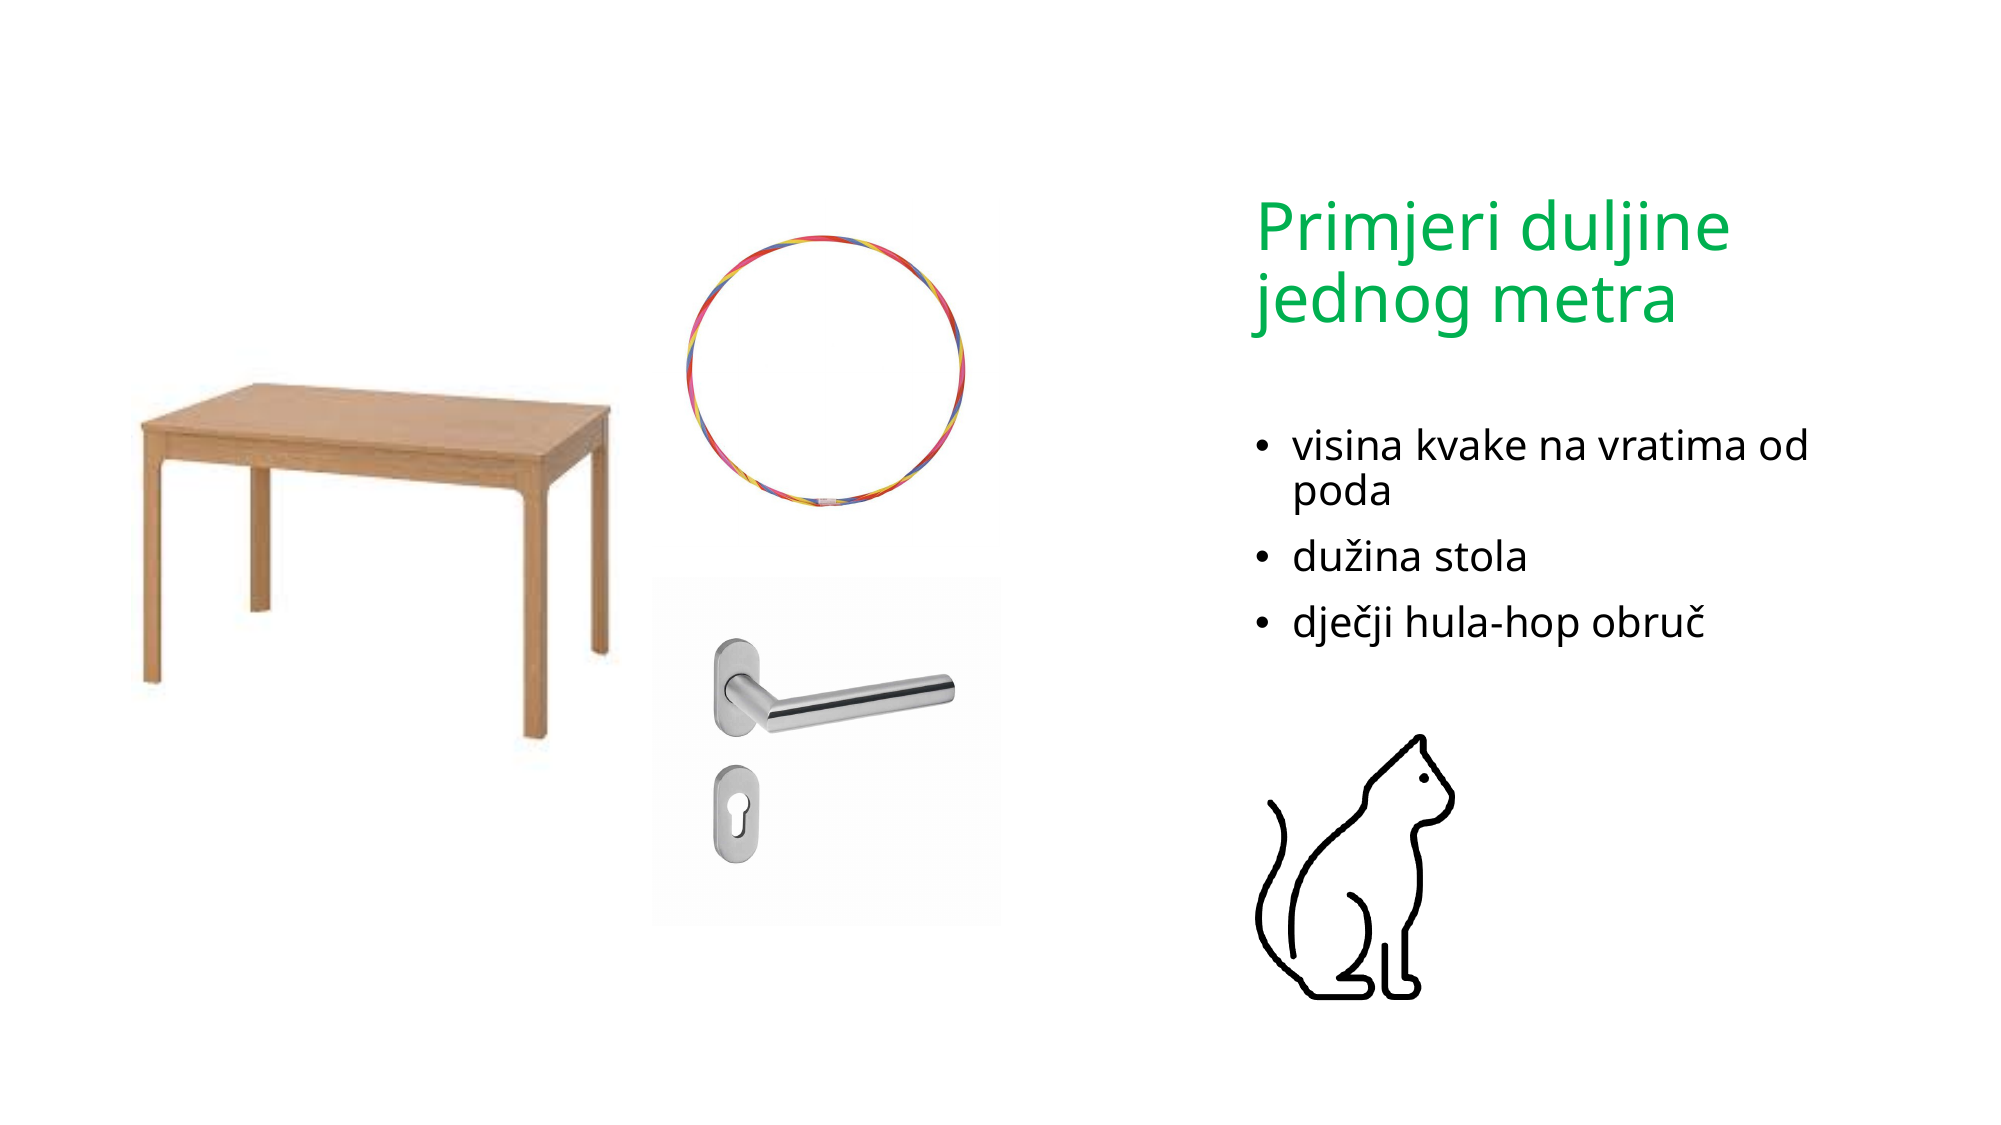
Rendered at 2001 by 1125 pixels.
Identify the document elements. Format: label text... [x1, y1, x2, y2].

picture [651, 198, 1001, 547]
picture [130, 315, 623, 807]
picture [651, 577, 1001, 927]
picture [1198, 707, 1515, 1023]
title Primjeri duljine jednog metra [1240, 185, 1889, 417]
list visina kvake na vratima od poda dužina stola dječji hula-hop obruč [1240, 417, 1889, 1008]
